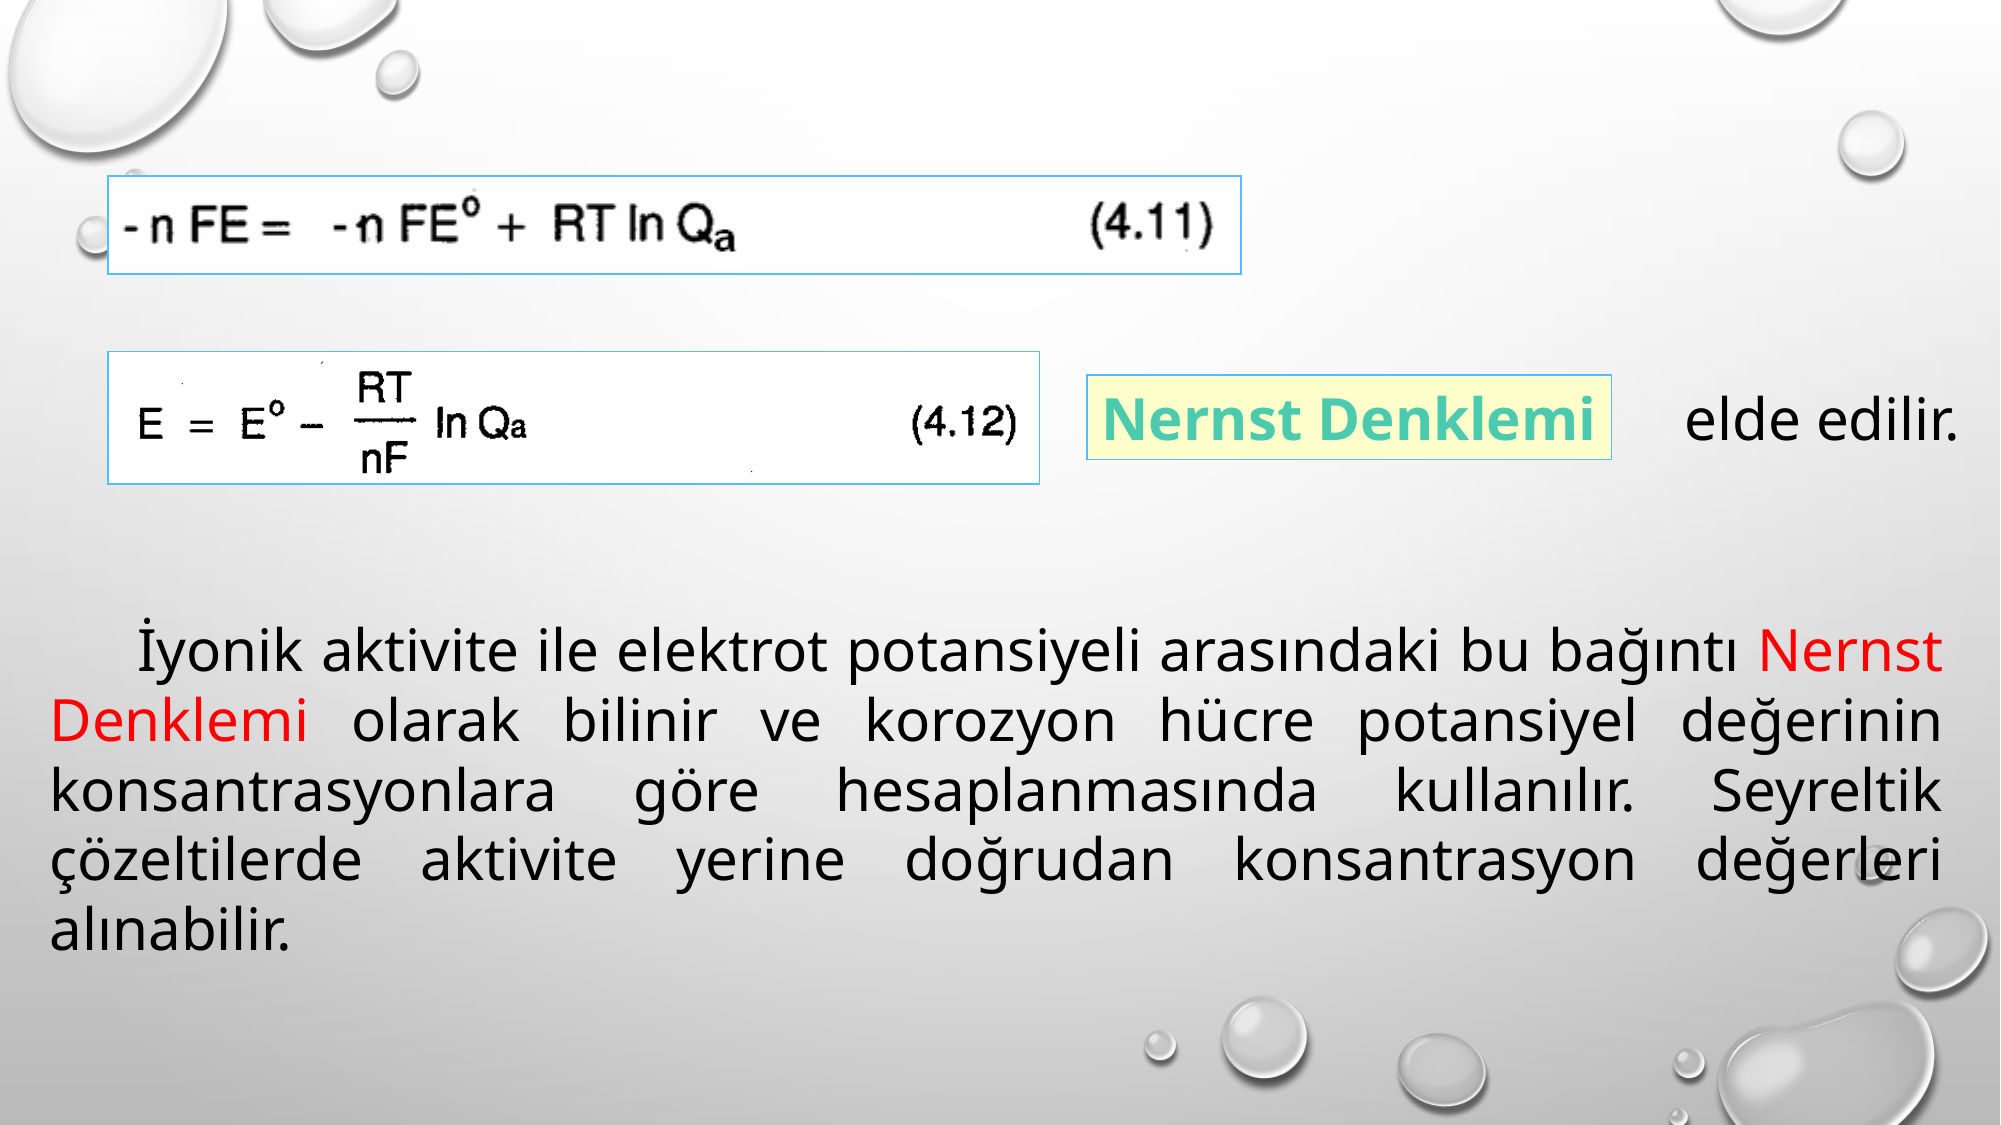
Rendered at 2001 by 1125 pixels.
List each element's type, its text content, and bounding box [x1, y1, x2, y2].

text_box İyonik aktivite ile elektrot potansiyeli arasındaki bu bağıntı Nernst Denklemi olarak bilinir ve korozyon hücre potansiyel değerinin konsantrasyonlara göre hesaplanmasında kullanılır. Seyreltik çözeltilerde aktivite yerine doğrudan konsantrasyon değerleri alınabilir. [34, 605, 1958, 1040]
picture [0, 0, 2000, 1125]
text_box Nernst Denklemi [1086, 374, 1612, 460]
text_box elde edilir. [1669, 374, 1990, 460]
